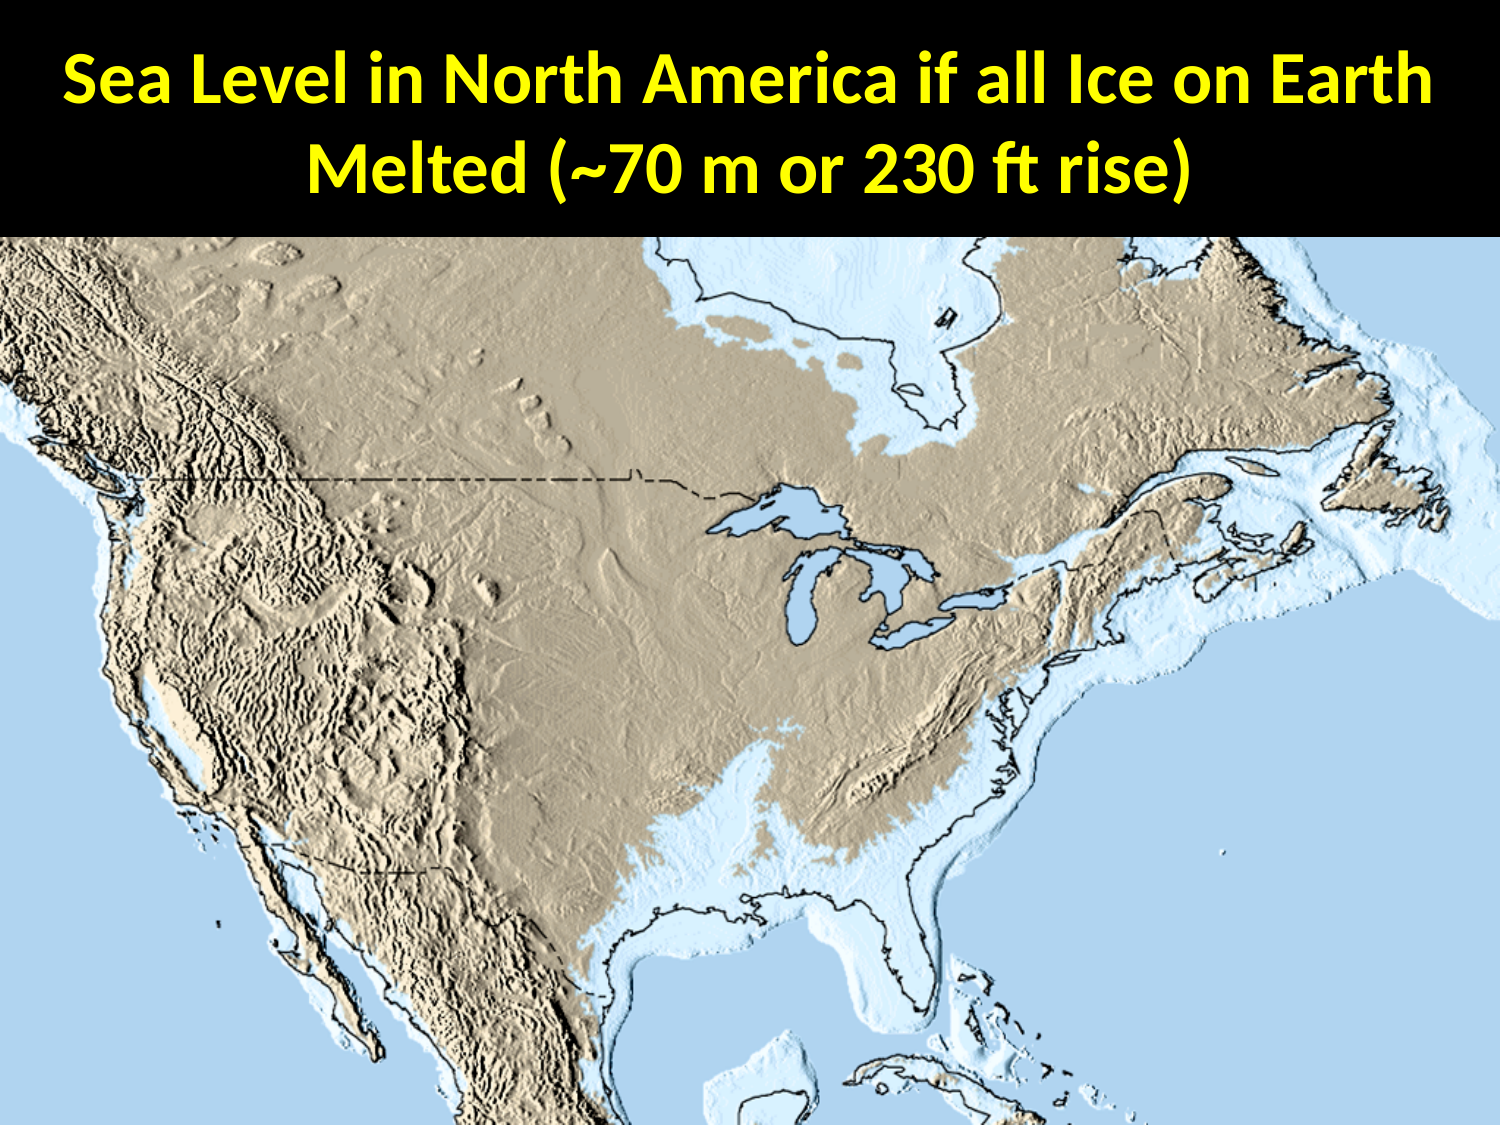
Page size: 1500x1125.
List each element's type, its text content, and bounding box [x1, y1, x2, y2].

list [0, 237, 1500, 1125]
title Sea Level in North America if all Ice on Earth Melted (~70 m or 230 ft rise) [0, 24, 1500, 213]
